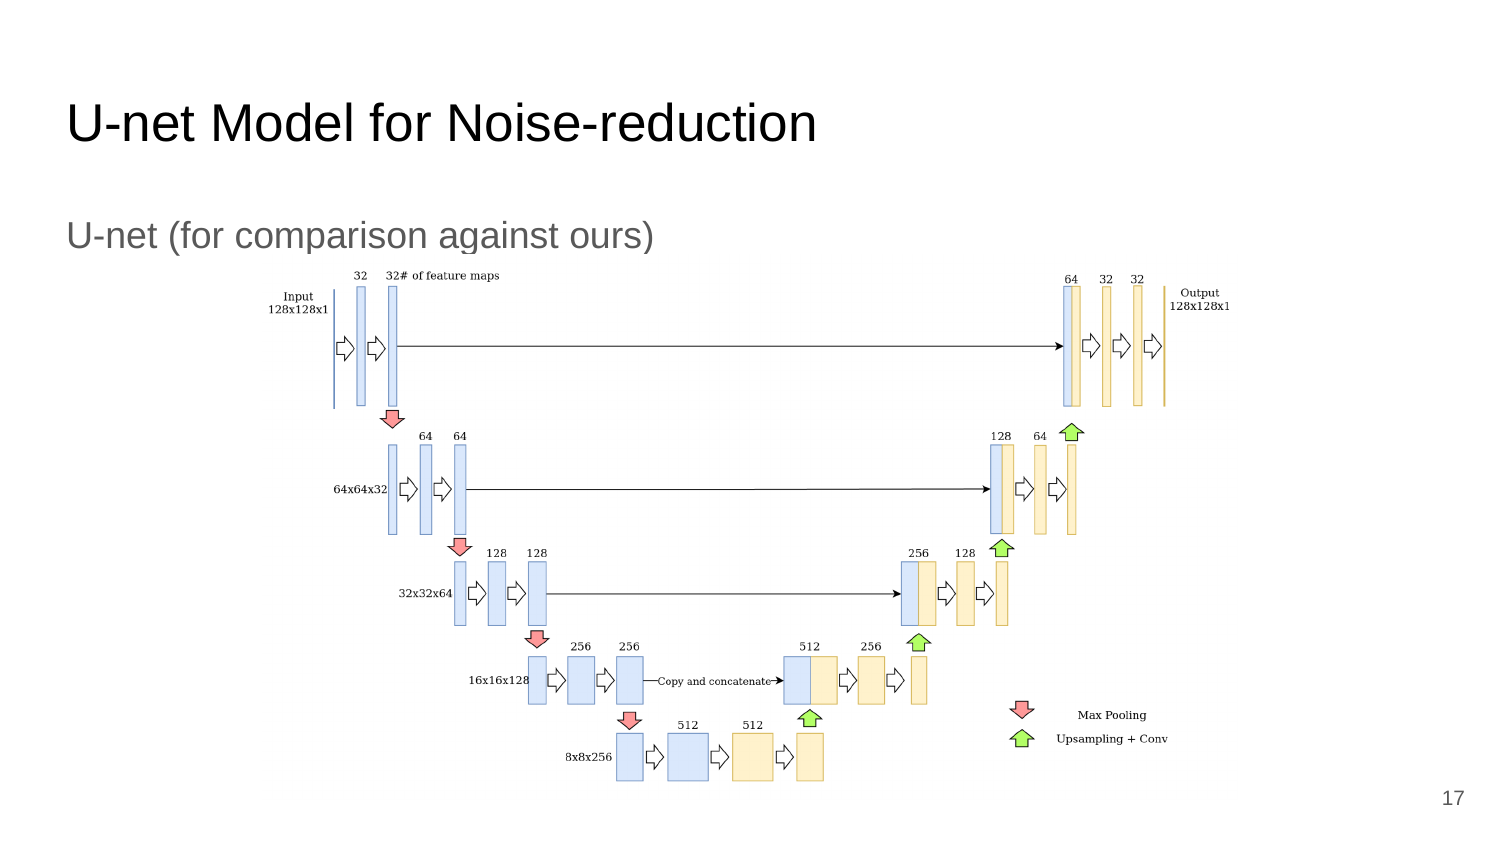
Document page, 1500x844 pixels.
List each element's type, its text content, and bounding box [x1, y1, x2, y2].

slide_number 17 [1389, 764, 1480, 830]
picture [262, 254, 1238, 800]
title U-net Model for Noise-reduction [51, 72, 1449, 167]
list U-net (for comparison against ours) [51, 189, 1449, 750]
